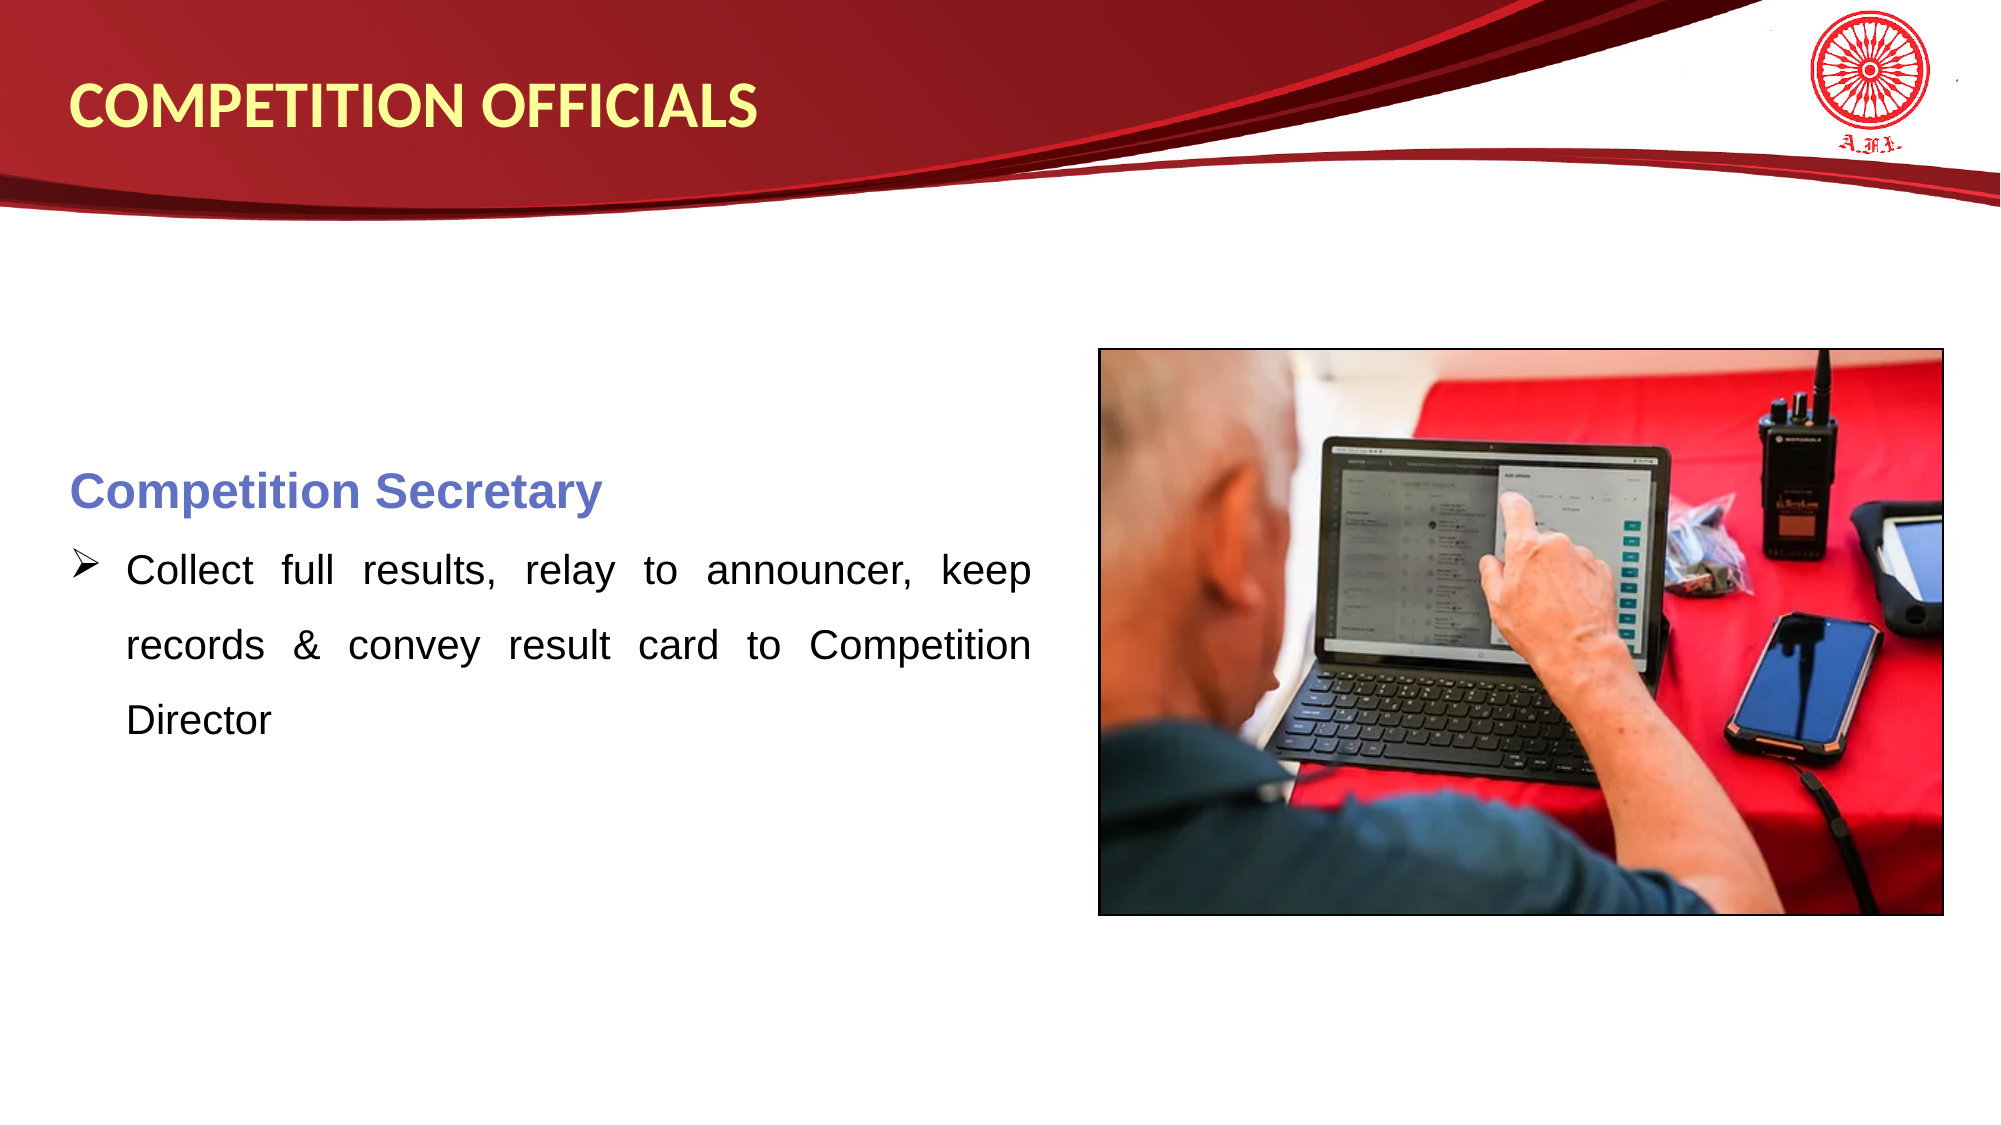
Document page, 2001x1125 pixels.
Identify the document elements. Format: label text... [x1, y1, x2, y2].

picture [0, 0, 2001, 1125]
text_box COMPETITION OFFICIALS [54, 53, 1237, 148]
text_box Competition Secretary Collect full results, relay to announcer, keep records & convey result card to Competition Director [54, 420, 1048, 751]
